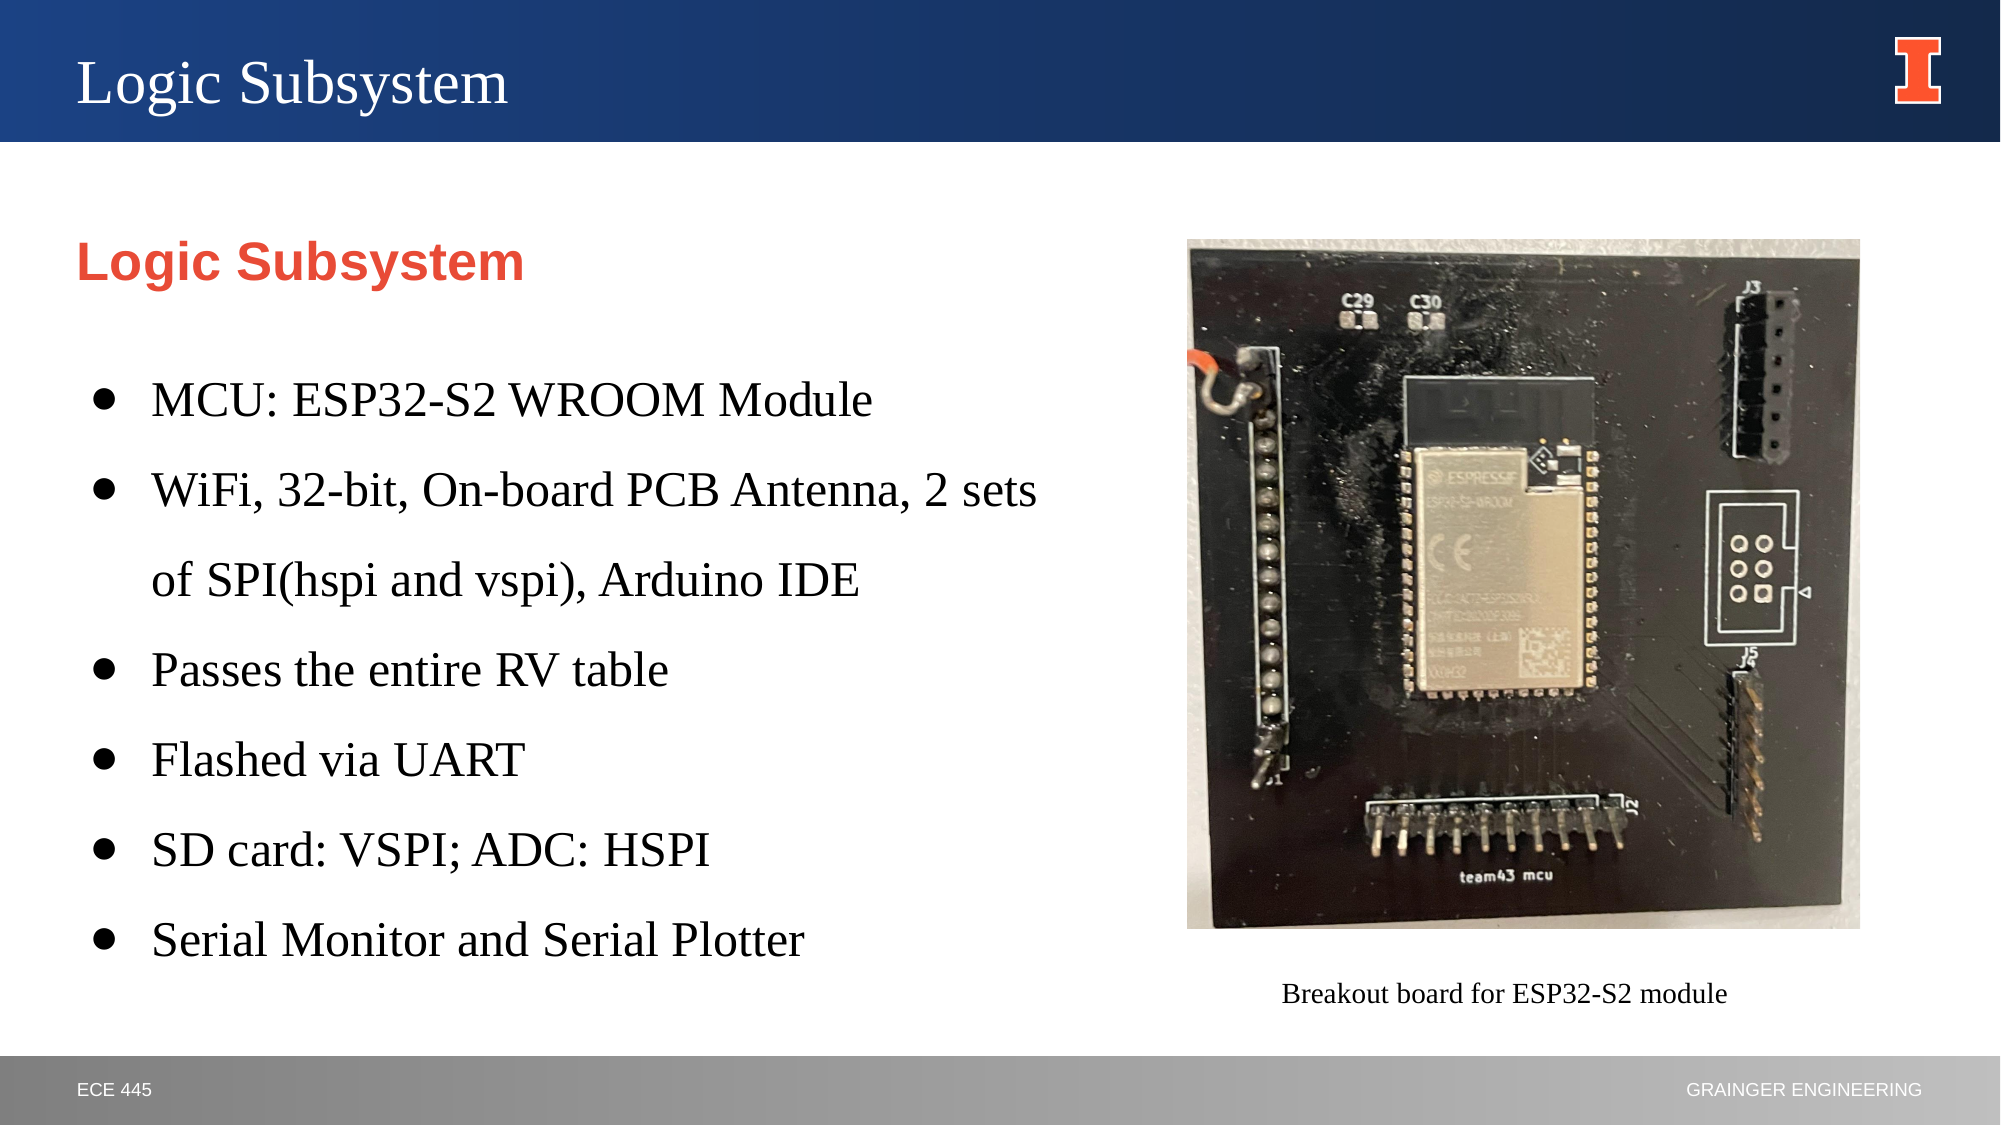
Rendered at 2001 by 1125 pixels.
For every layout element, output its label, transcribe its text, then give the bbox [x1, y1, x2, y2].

picture [1178, 239, 1869, 929]
text_box Breakout board for ESP32-S2 module [1266, 959, 2000, 1025]
text_box Logic Subsystem [61, 33, 1852, 124]
picture [1895, 37, 1942, 104]
text_box [0, 0, 2000, 142]
text_box ECE 445 [61, 1070, 1373, 1108]
text_box [0, 1056, 2000, 1125]
text_box GRAINGER ENGINEERING [1531, 1070, 1938, 1108]
list Logic Subsystem MCU: ESP32-S2 WROOM Module WiFi, 32-bit, On-board PCB Antenna, 2 sets of SPI(hspi and vspi), Arduino IDE Passes the entire RV table Flashed via UART SD card: VSPI; ADC: HSPI Serial Monitor and Serial Plotter [61, 218, 1083, 1010]
